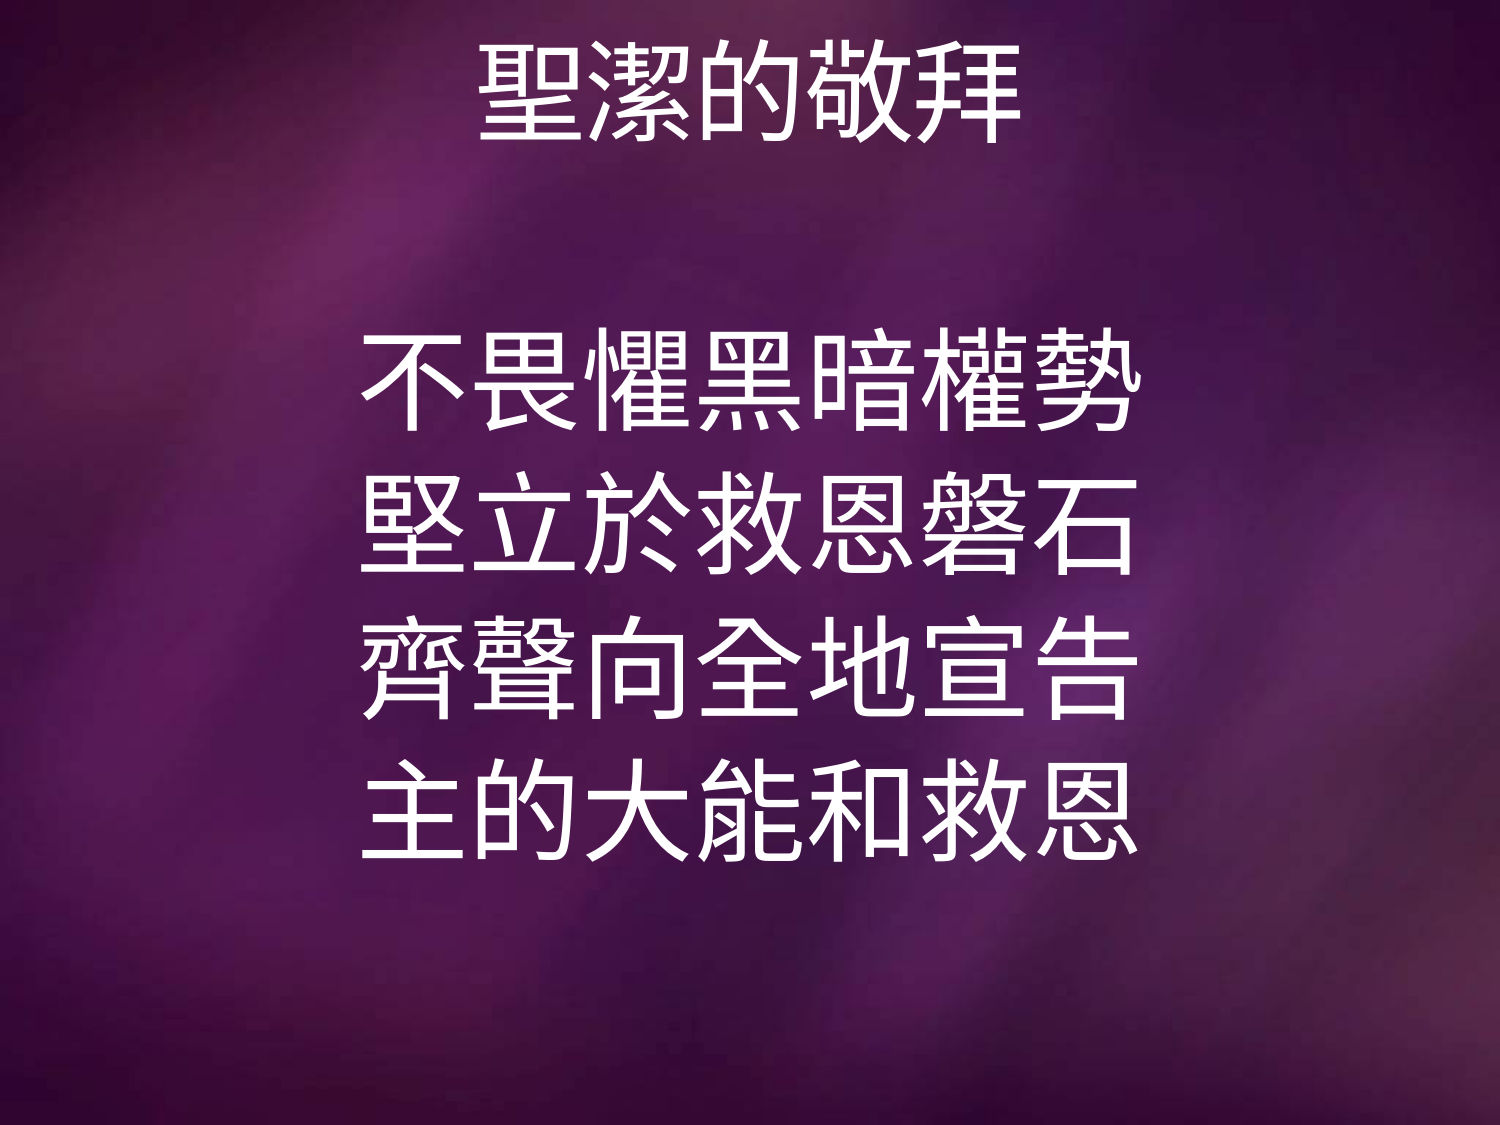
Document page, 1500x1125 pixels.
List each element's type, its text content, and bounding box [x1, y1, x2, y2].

picture [0, 0, 1500, 1125]
list 不畏懼黑暗權勢 堅立於救恩磐石 齊聲向全地宣告 主的大能和救恩 [62, 324, 1438, 898]
title 聖潔的敬拜 [62, 37, 1438, 161]
